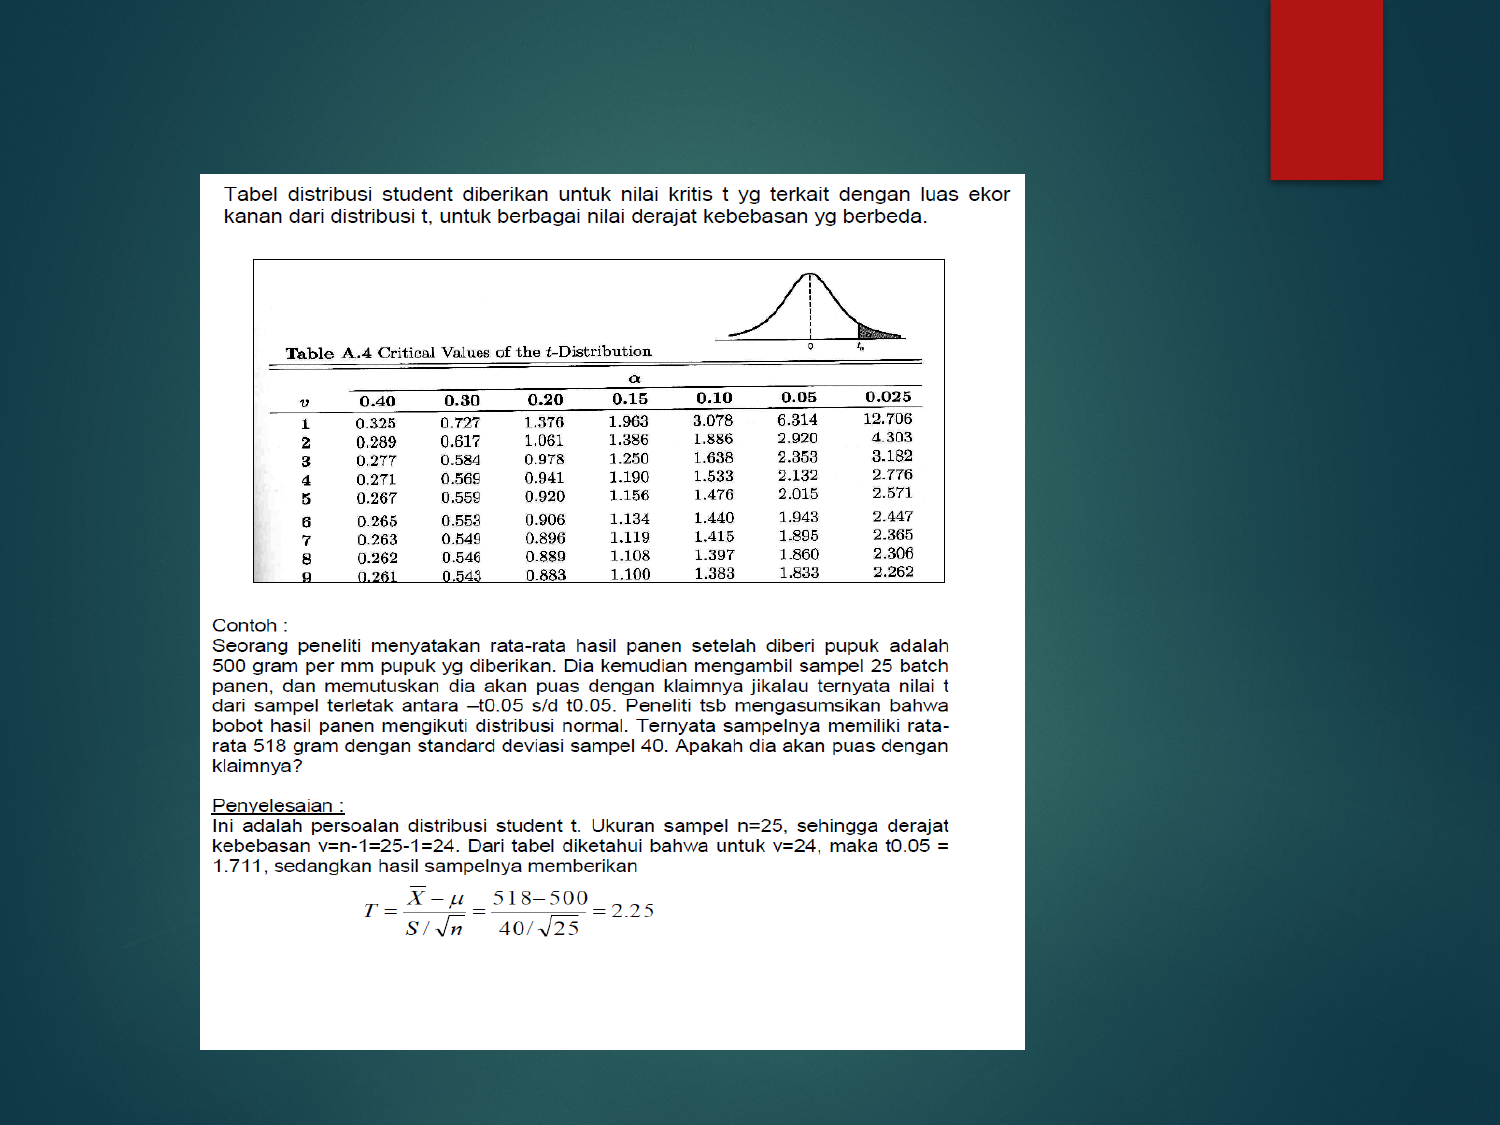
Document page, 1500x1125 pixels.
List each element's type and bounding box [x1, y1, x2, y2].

list [199, 174, 1026, 587]
picture [199, 587, 1026, 1051]
